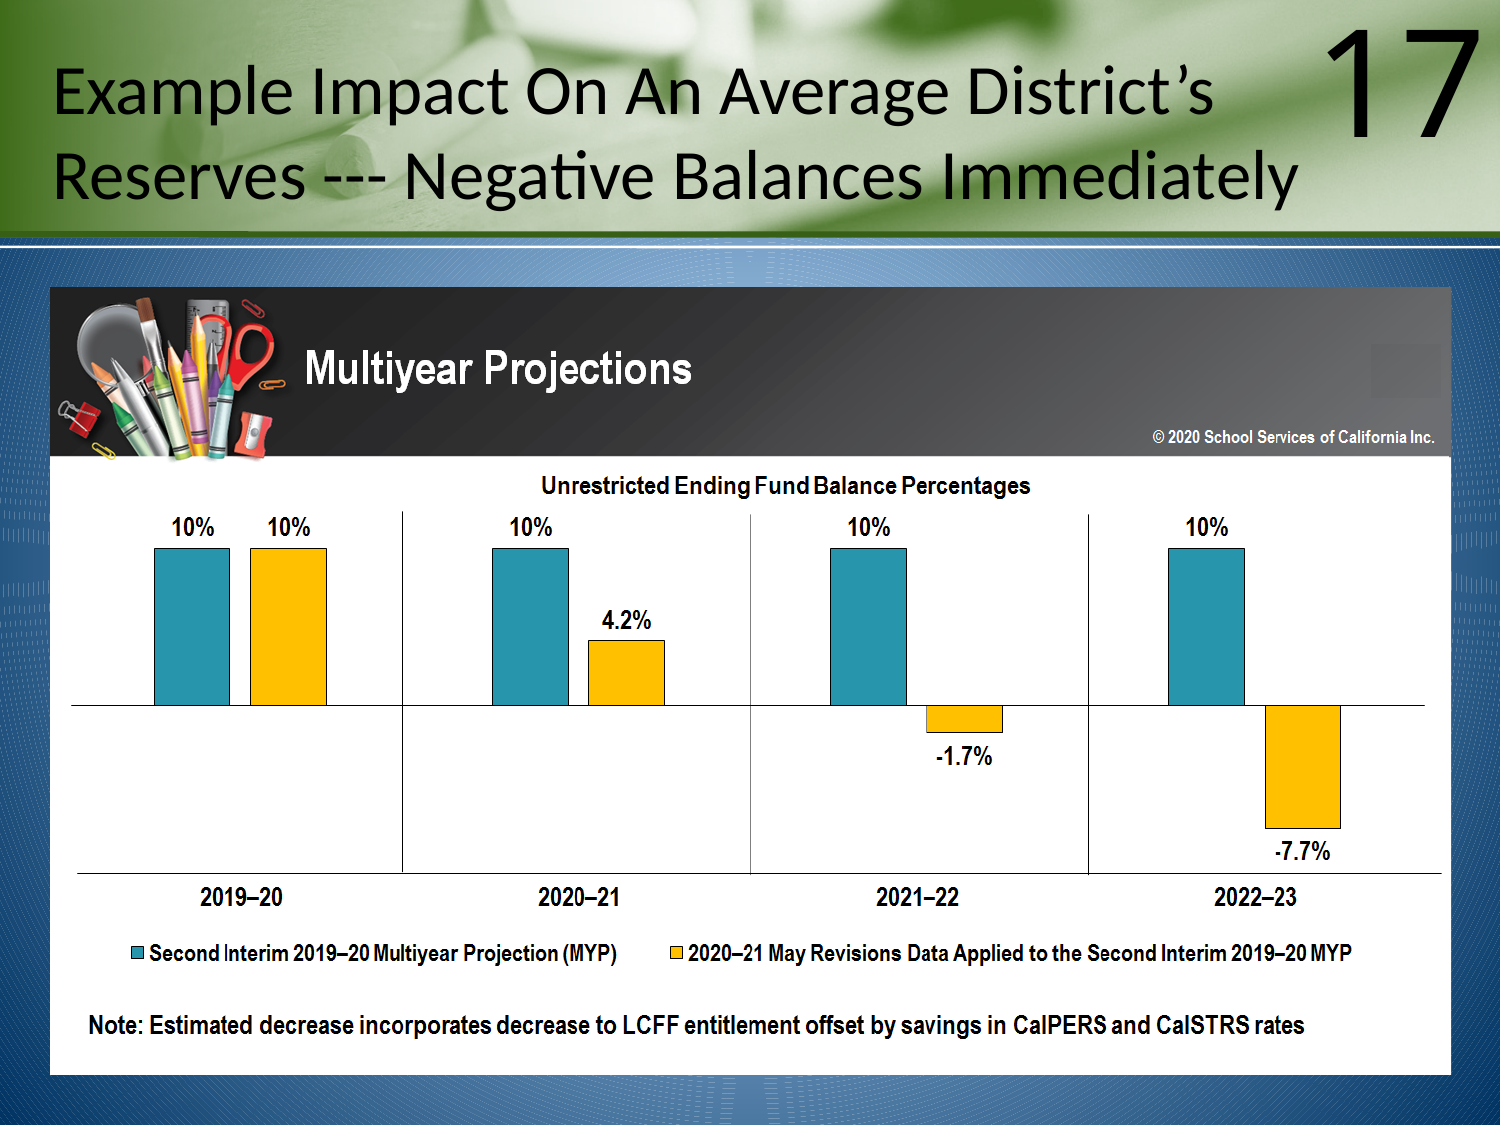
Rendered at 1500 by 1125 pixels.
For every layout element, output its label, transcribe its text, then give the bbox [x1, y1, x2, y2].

picture [49, 287, 1452, 1075]
title Example Impact On An Average District’s Reserves --- Negative Balances Immediately [37, 24, 1388, 233]
text_box 17 [1299, 0, 1500, 175]
